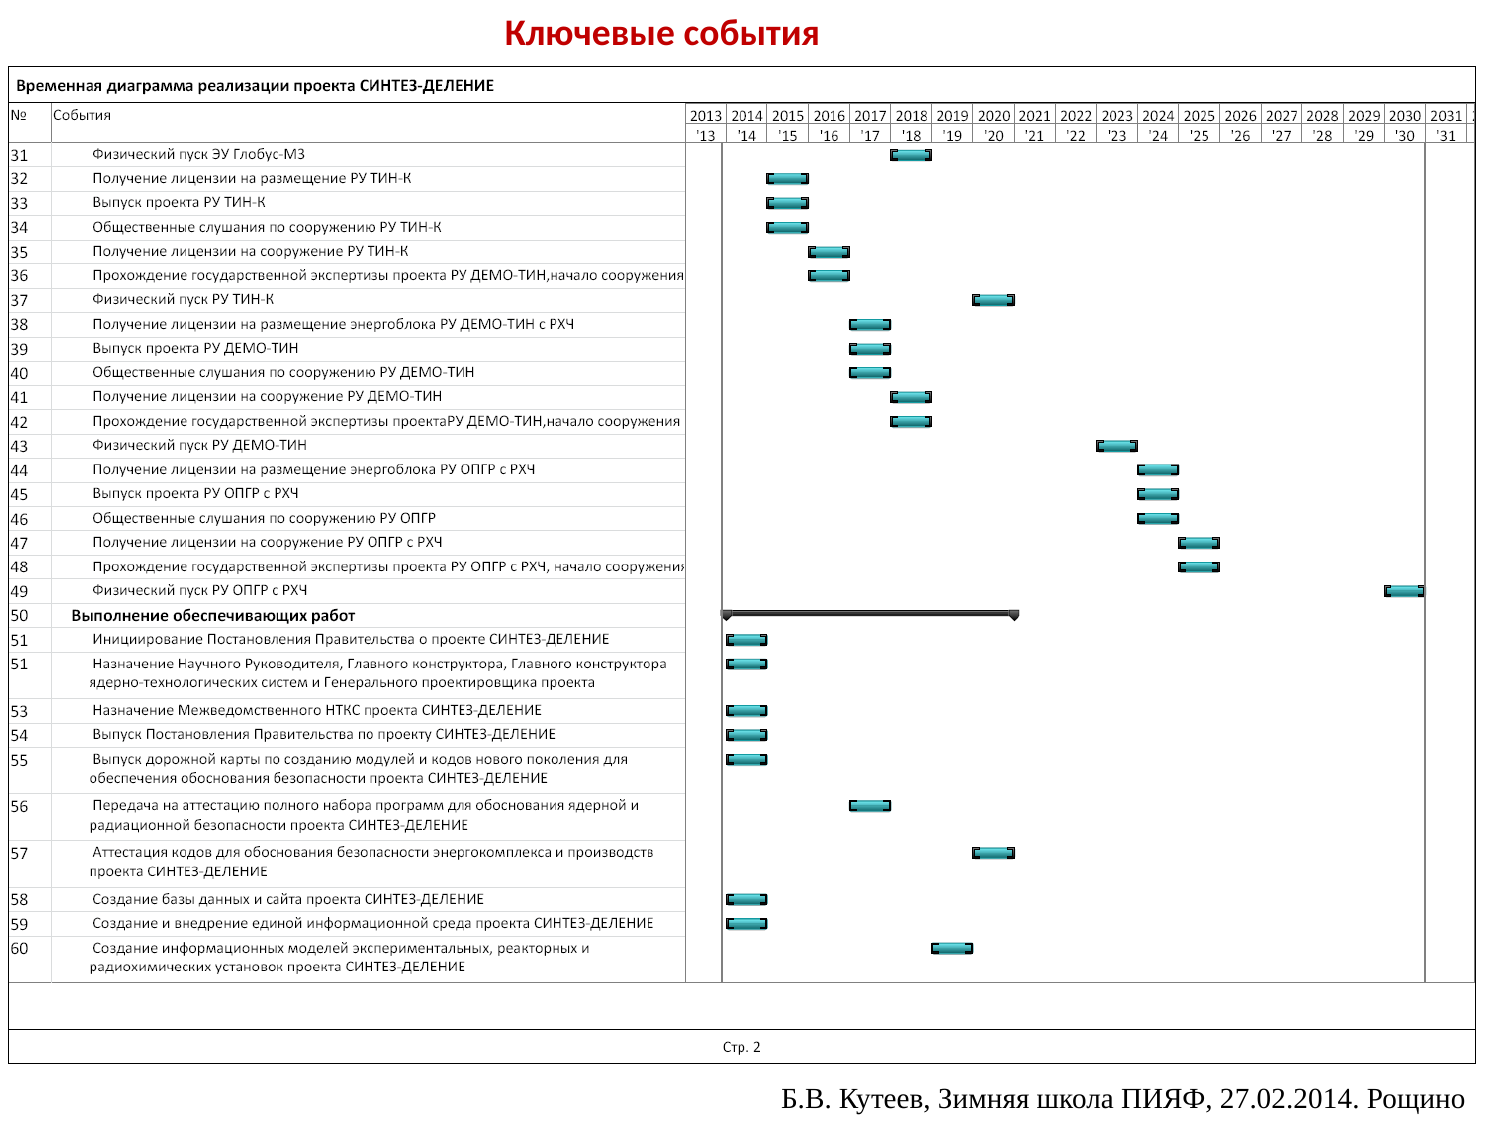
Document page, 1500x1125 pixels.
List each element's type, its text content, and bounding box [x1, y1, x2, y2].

text_box Б.В. Кутеев, Зимняя школа ПИЯФ, 27.02.2014. Рощино [766, 1072, 1500, 1122]
picture [0, 61, 1482, 1069]
text_box Ключевые события [490, 0, 845, 60]
